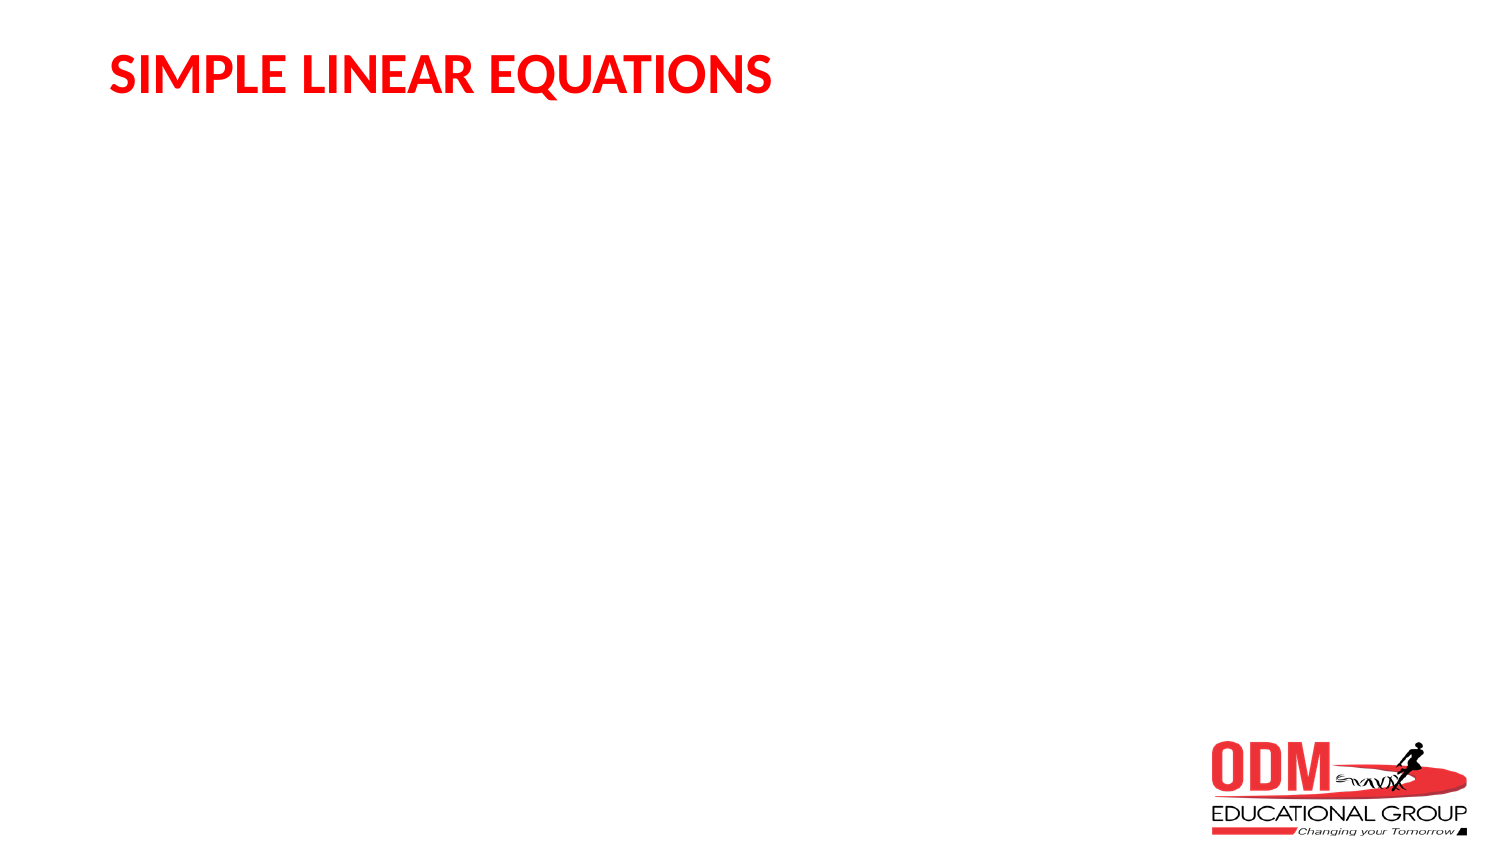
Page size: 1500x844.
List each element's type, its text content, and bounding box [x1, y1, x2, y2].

picture [1212, 741, 1467, 836]
title SIMPLE LINEAR EQUATIONS [94, 20, 1449, 115]
